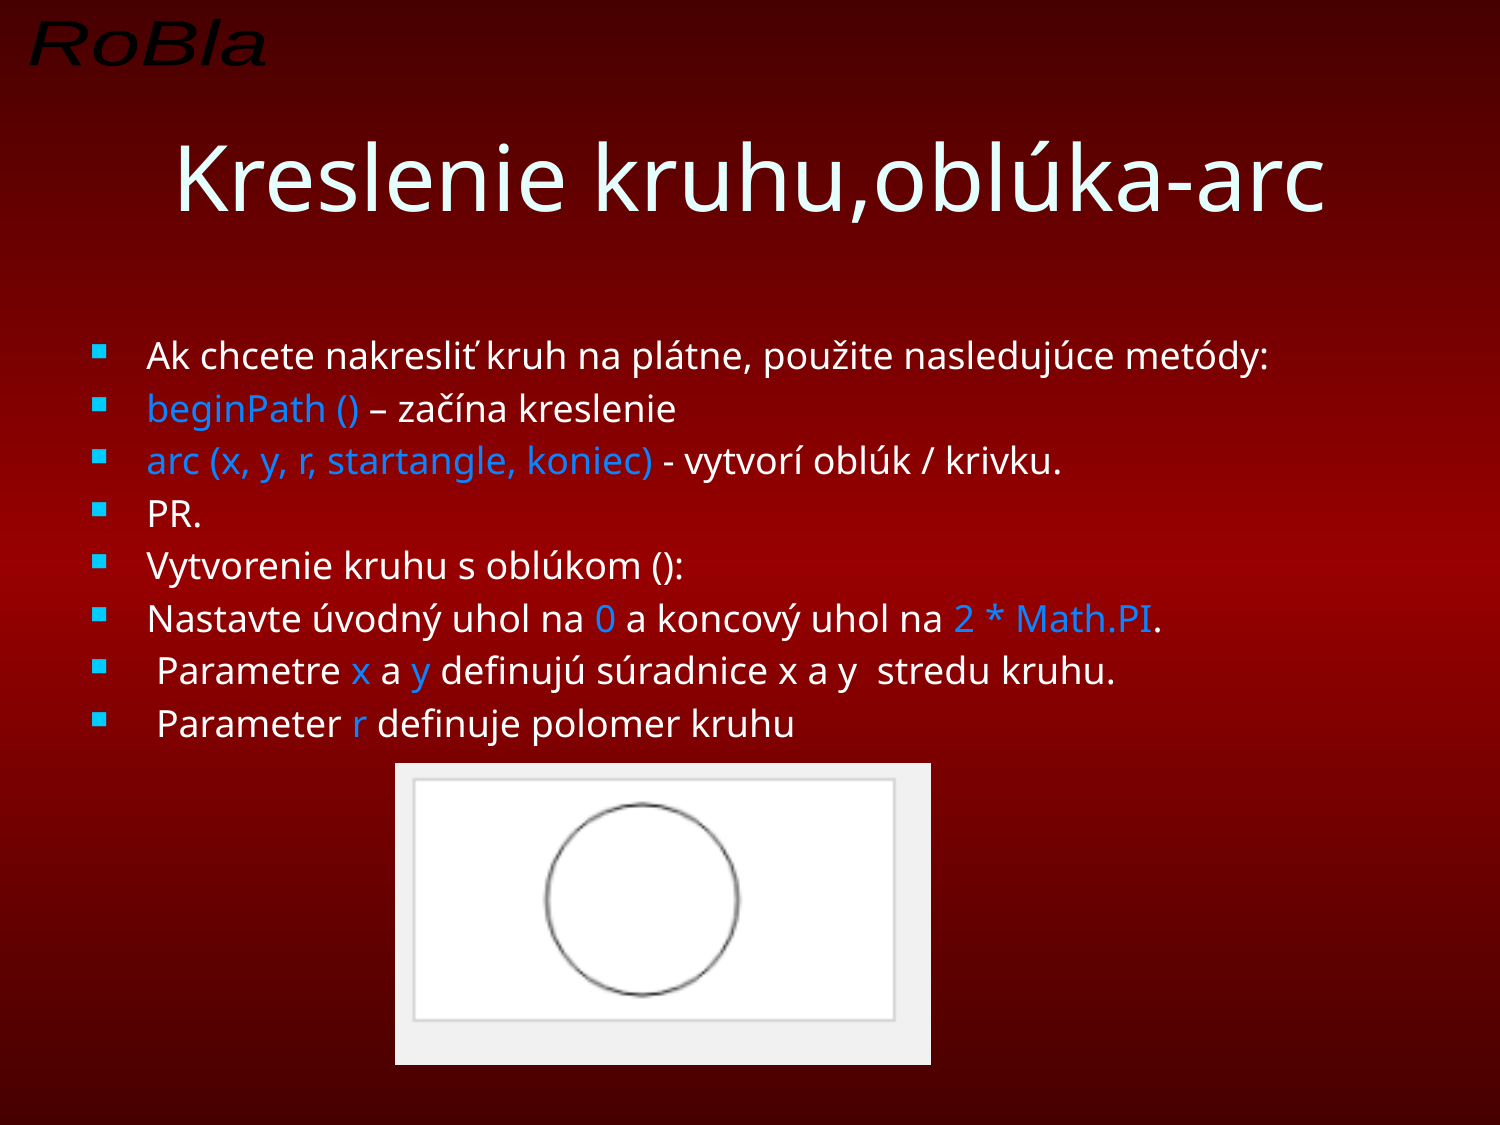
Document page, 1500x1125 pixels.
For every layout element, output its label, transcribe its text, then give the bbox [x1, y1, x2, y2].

title Kreslenie kruhu,oblúka-arc [75, 62, 1425, 288]
picture [395, 763, 931, 1066]
list Ak chcete nakresliť kruh na plátne, použite nasledujúce metódy: beginPath () – začína kreslenie arc (x, y, r, startangle, koniec) - vytvorí oblúk / krivku. PR. Vytvorenie kruhu s oblúkom (): Nastavte úvodný uhol na 0 a koncový uhol na 2 * Math.PI. Parametre x a y definujú súradnice x a y stredu kruhu. Parameter r definuje polomer kruhu [75, 324, 1425, 752]
